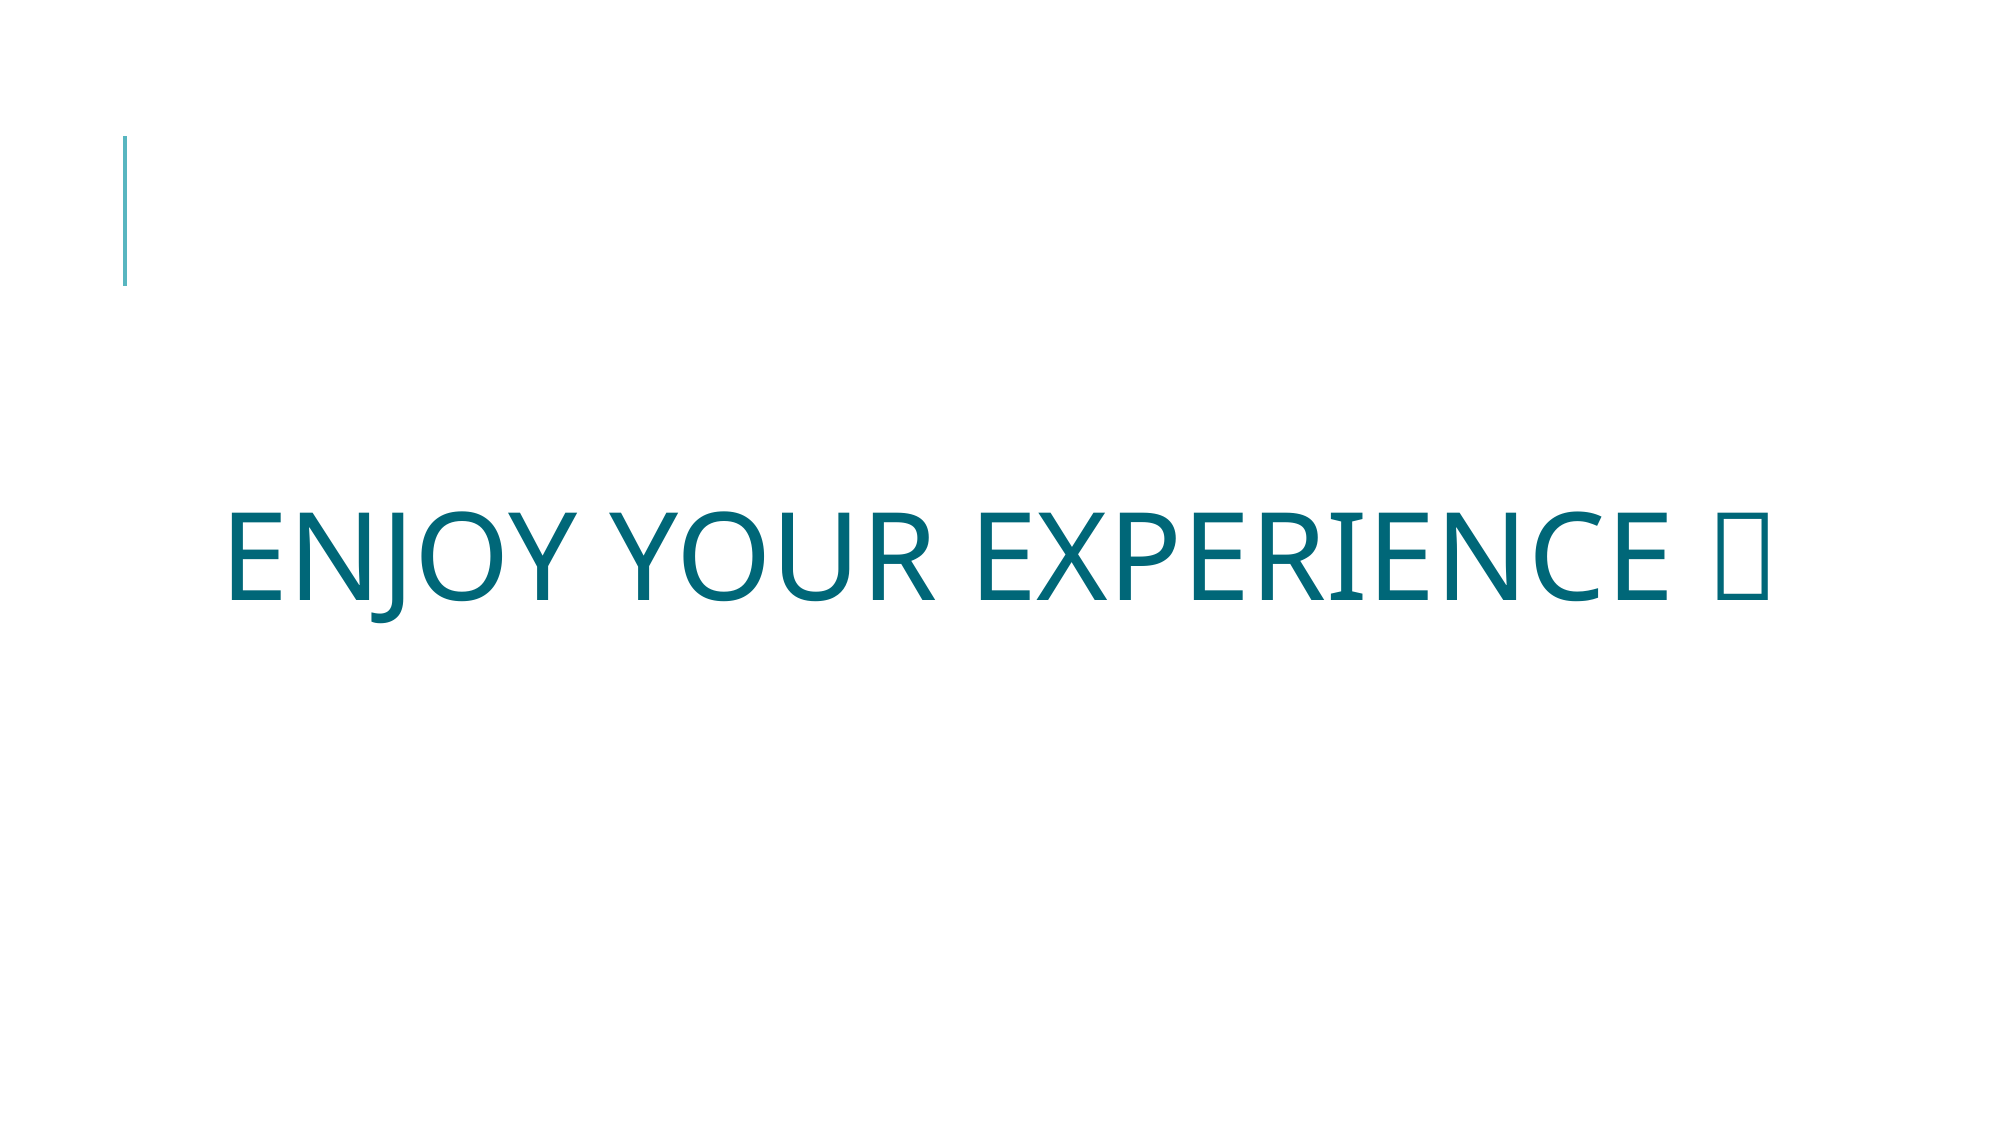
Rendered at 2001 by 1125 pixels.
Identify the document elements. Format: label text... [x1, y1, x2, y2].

list ENJOY YOUR EXPERIENCE  [182, 487, 1818, 638]
